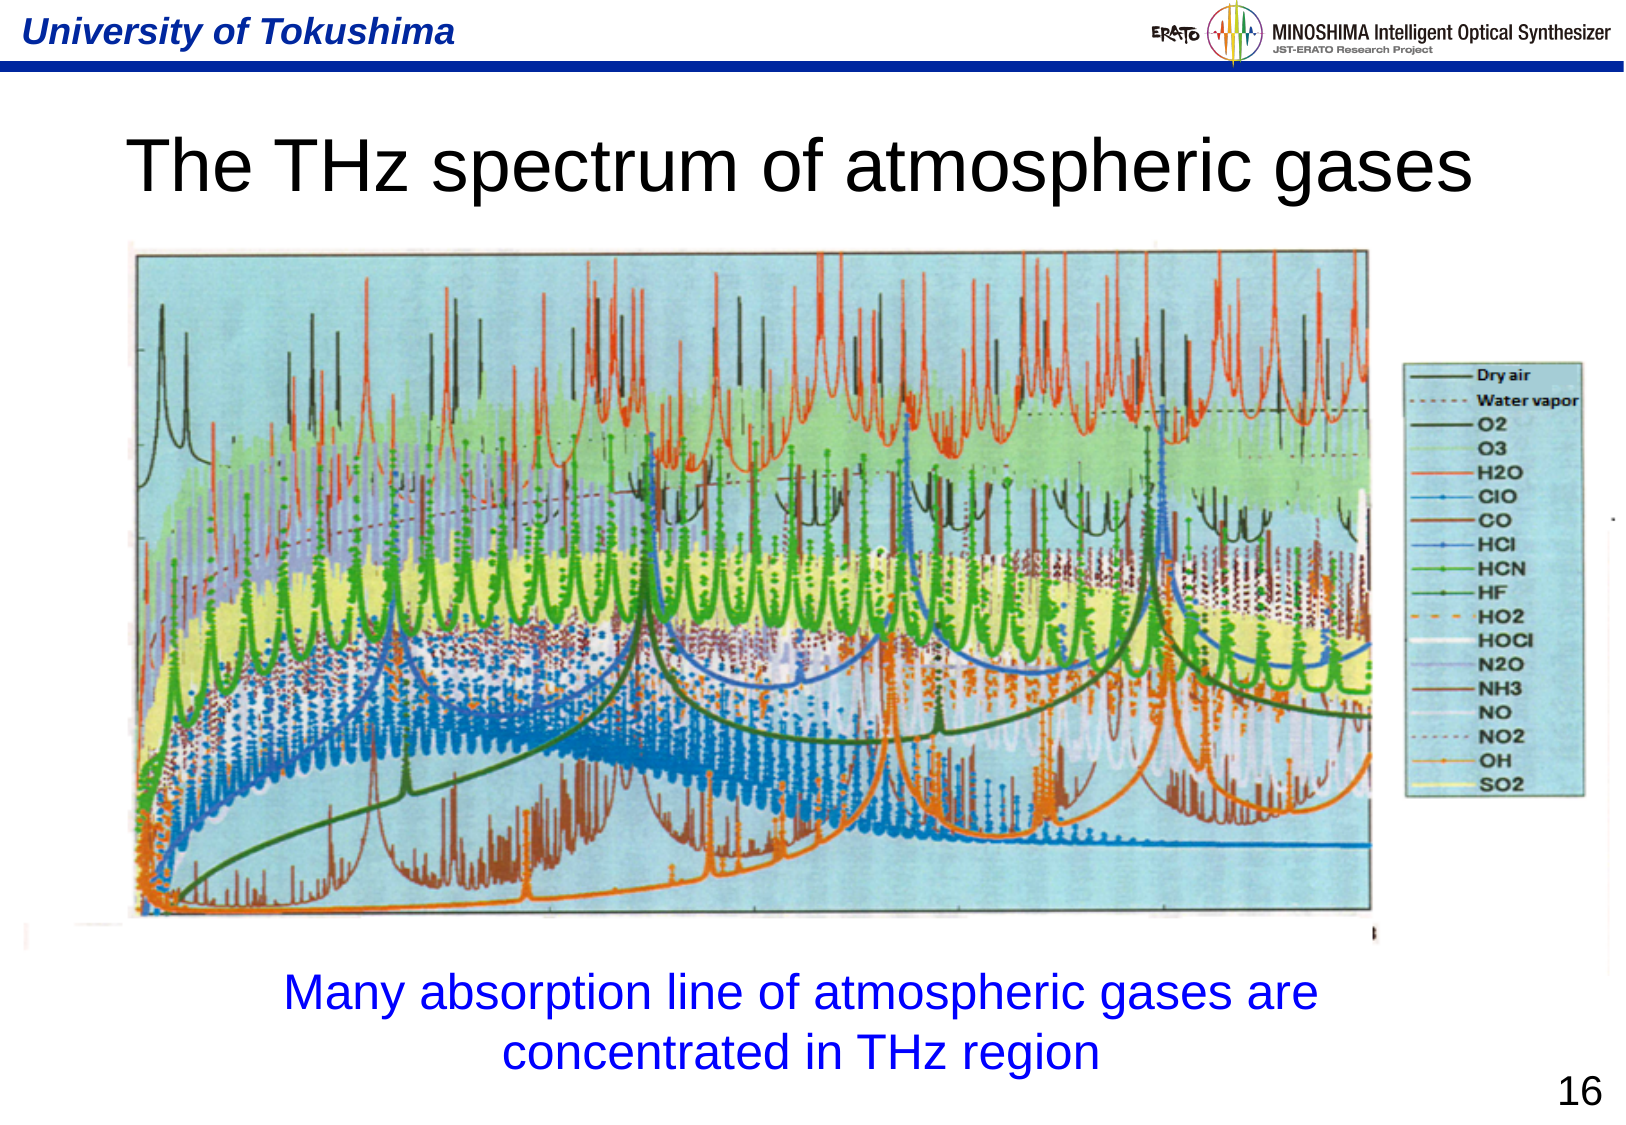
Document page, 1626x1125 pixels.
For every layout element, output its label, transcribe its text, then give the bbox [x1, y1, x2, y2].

text_box Many absorption line of atmospheric gases are concentrated in THz region [169, 987, 1434, 1087]
slide_number 16 [1522, 1056, 1625, 1125]
text_box The THz spectrum of atmospheric gases [0, 107, 1612, 216]
picture [1146, 0, 1616, 78]
picture [17, 213, 1617, 977]
